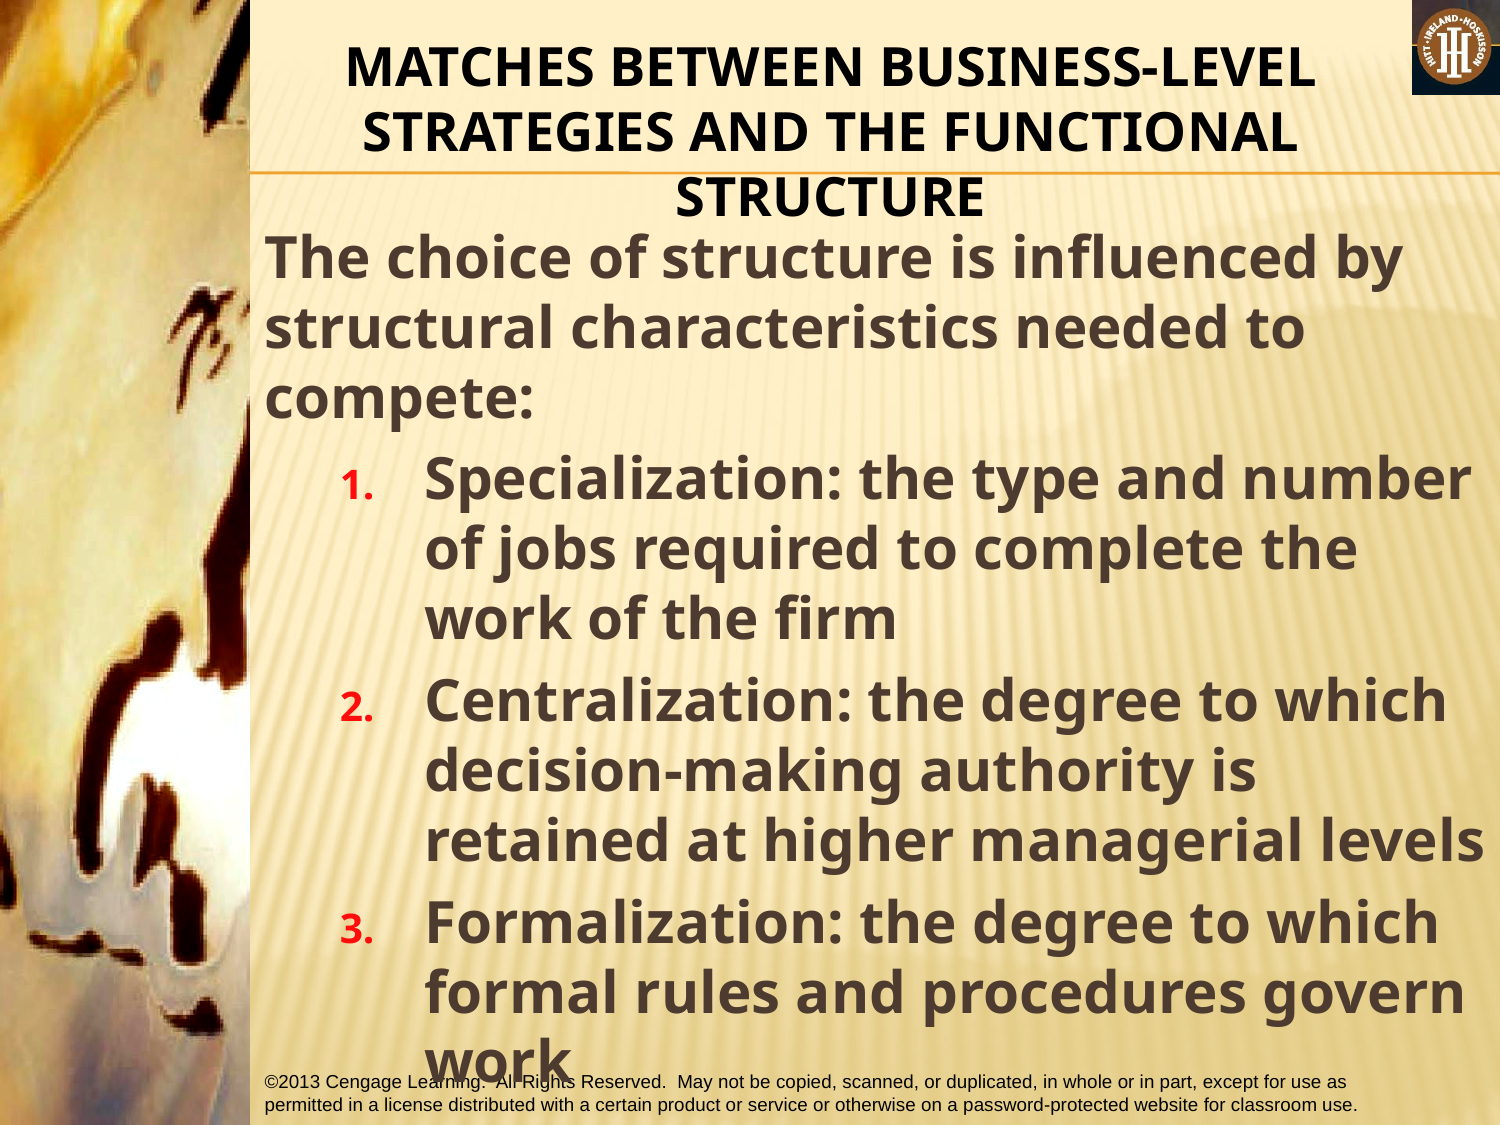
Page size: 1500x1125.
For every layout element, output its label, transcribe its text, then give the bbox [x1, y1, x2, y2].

picture [1412, 0, 1500, 95]
text_box MATCHES BETWEEN BUSINESS-LEVEL STRATEGIES AND THE FUNCTIONAL STRUCTURE [249, 24, 1413, 212]
text_box The choice of structure is influenced by structural characteristics needed to compete: Specialization: the type and number of jobs required to complete the work of the firm Centralization: the degree to which decision-making authority is retained at higher managerial levels Formalization: the degree to which formal rules and procedures govern work [249, 212, 1500, 1125]
text_box [0, 0, 1388, 195]
picture [0, 195, 249, 1125]
